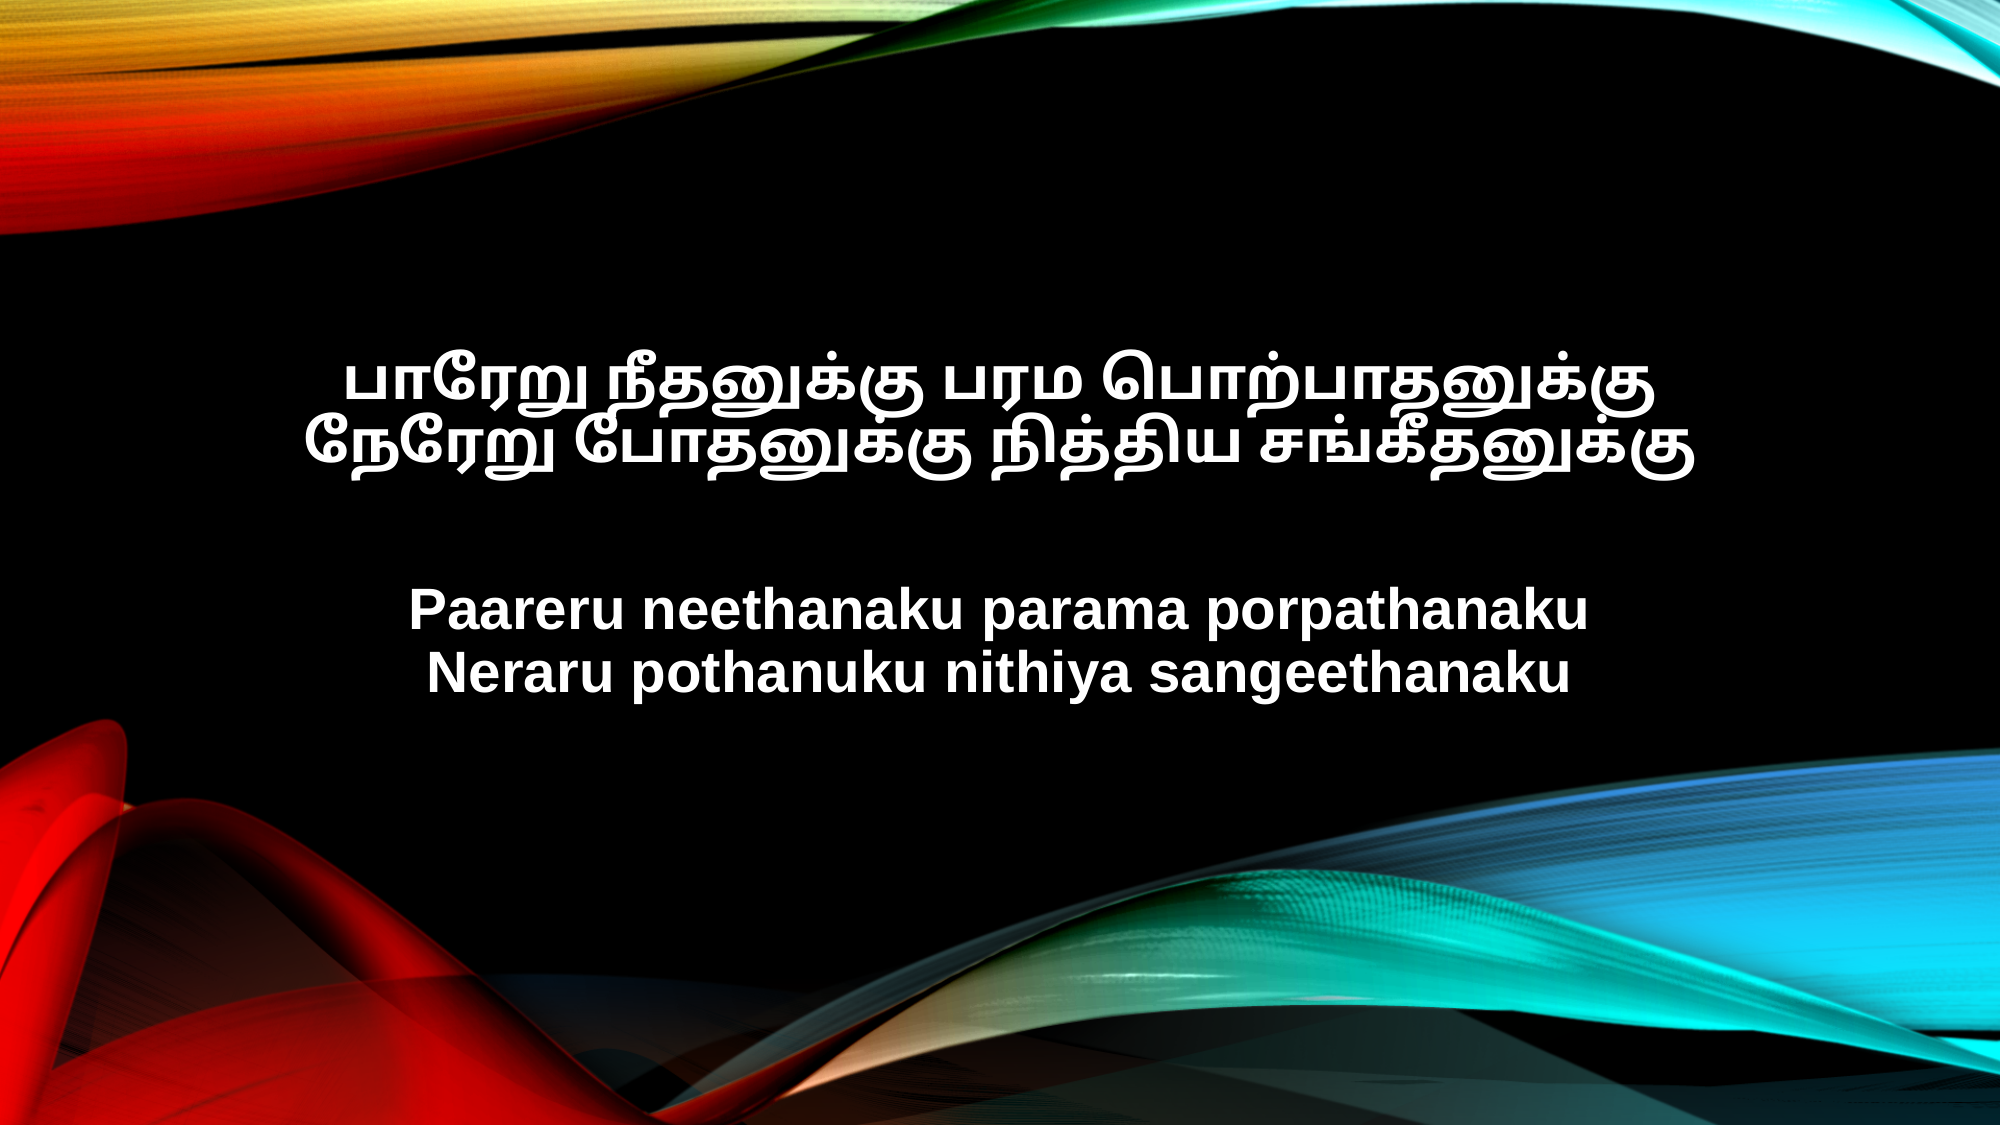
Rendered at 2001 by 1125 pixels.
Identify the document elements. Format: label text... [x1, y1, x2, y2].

subtitle பாரேறு நீதனுக்கு பரம பொற்பாதனுக்கு நேரேறு போதனுக்கு நித்திய சங்கீதனுக்கு Paareru neethanaku parama porpathanaku Neraru pothanuku nithiya sangeethanaku [0, 0, 2000, 1125]
